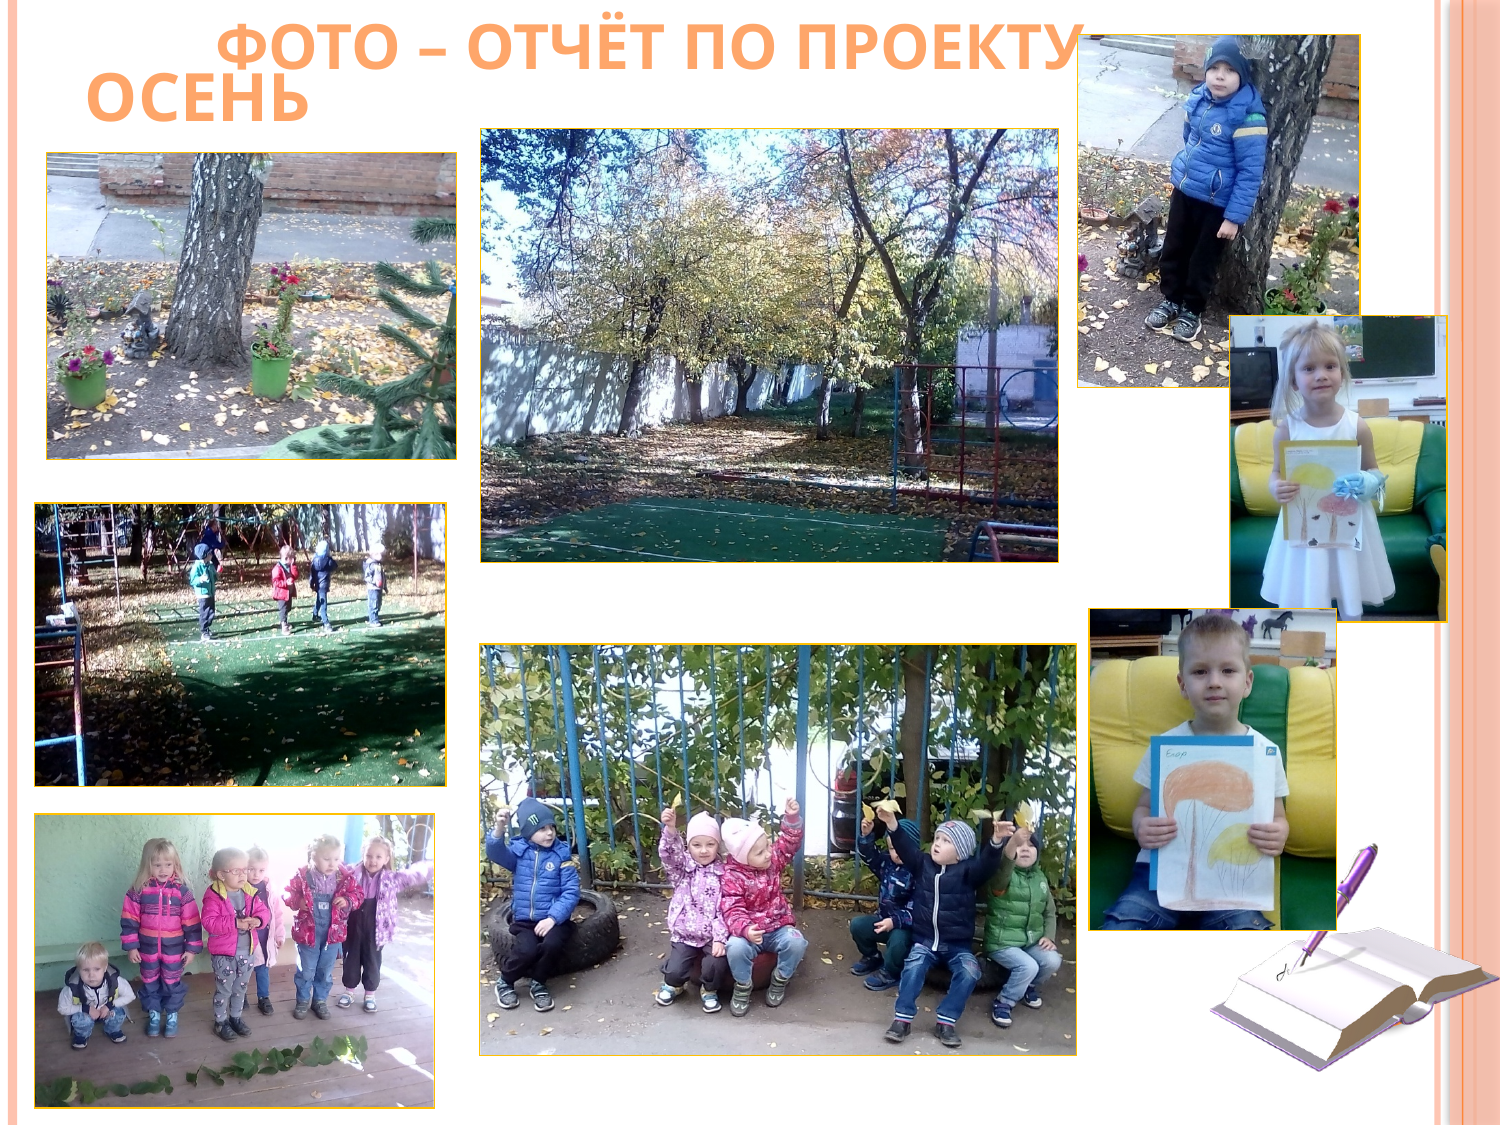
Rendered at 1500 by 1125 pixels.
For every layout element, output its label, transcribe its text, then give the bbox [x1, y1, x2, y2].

picture [34, 814, 435, 1108]
title Фото – отчёт по проекту [70, 0, 1296, 46]
picture [46, 151, 458, 461]
picture [479, 643, 1077, 1056]
picture [34, 503, 446, 787]
list Осень [70, 46, 1224, 918]
picture [479, 128, 1060, 563]
picture [1077, 34, 1500, 1073]
